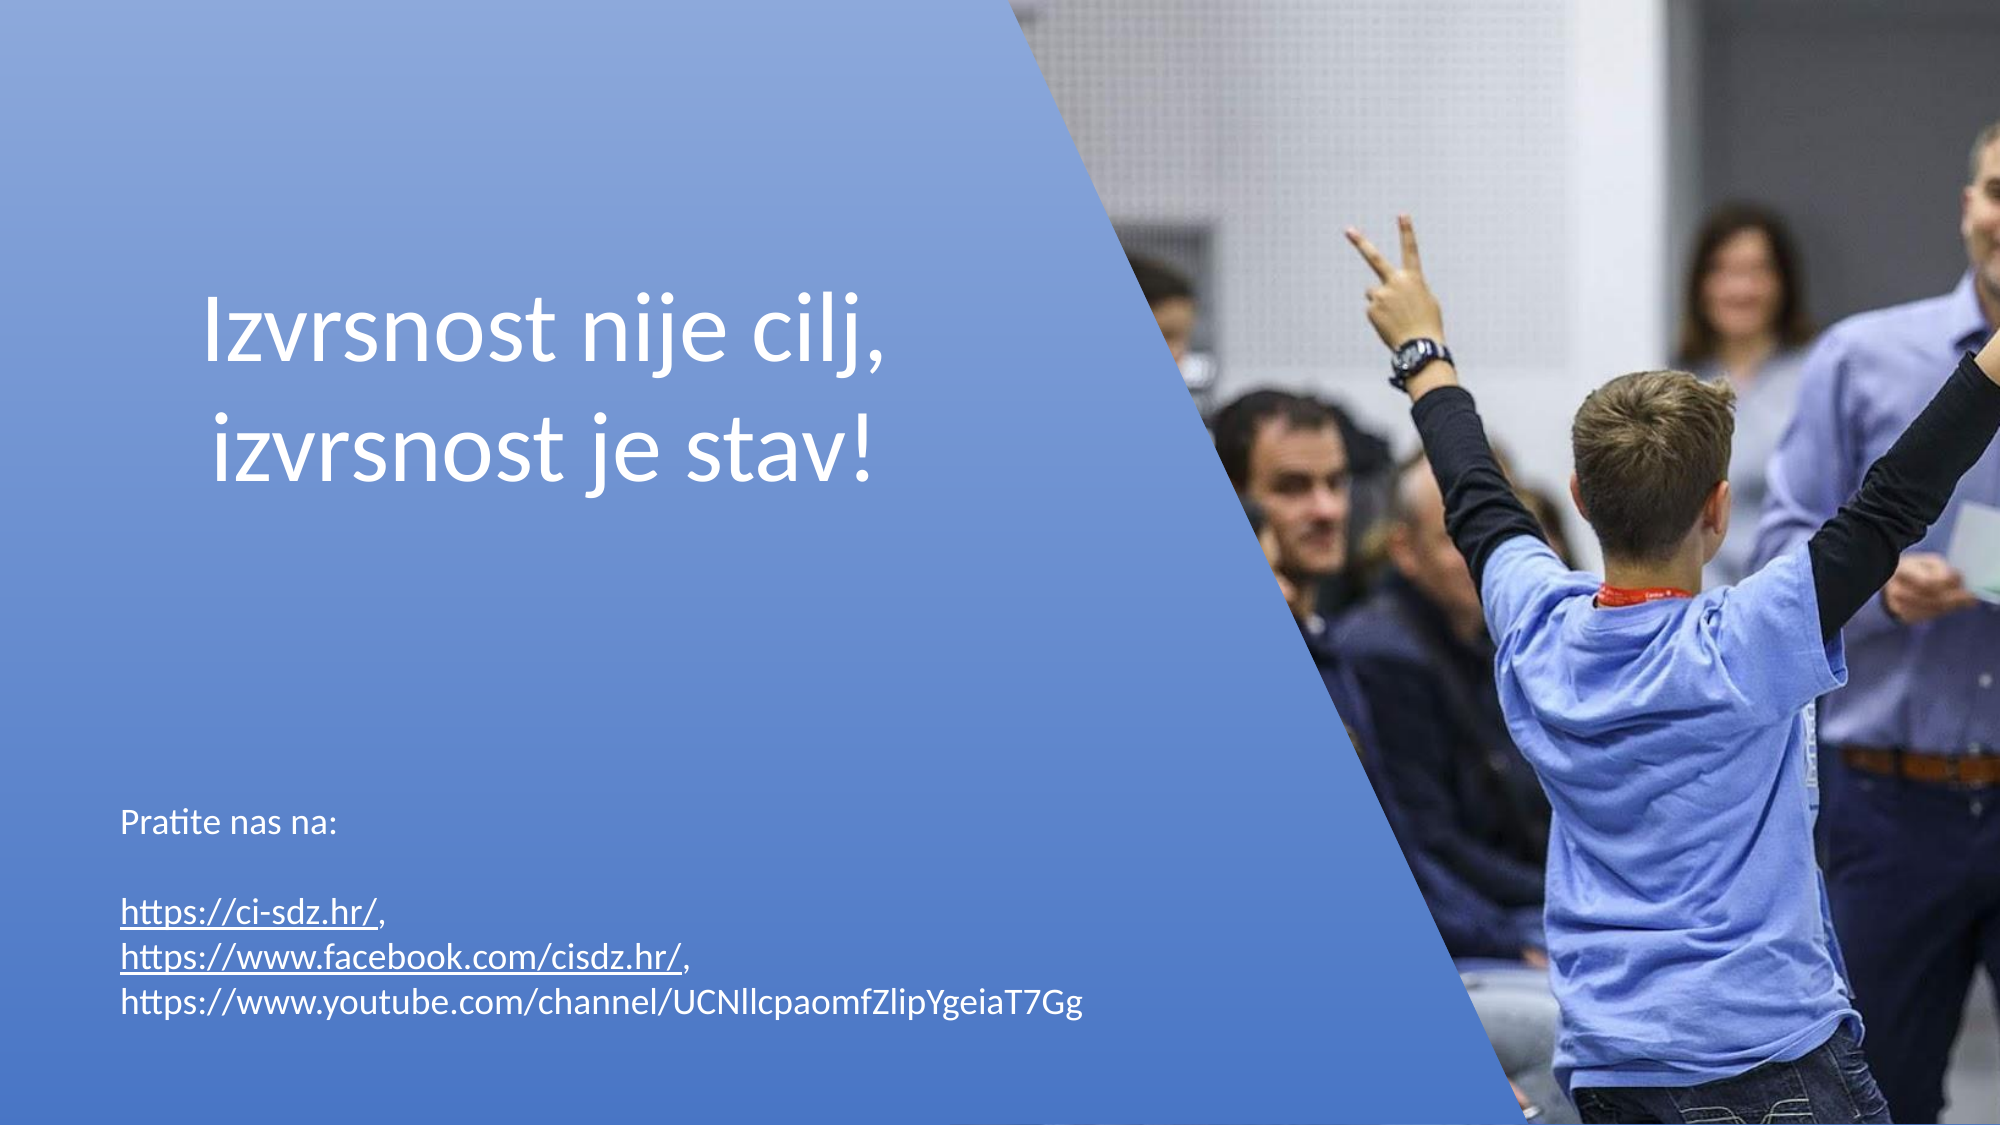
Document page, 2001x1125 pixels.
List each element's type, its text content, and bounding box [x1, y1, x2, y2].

picture [949, 0, 2000, 1125]
text_box Izvrsnost nije cilj, izvrsnost je stav! [180, 225, 910, 492]
text_box Pratite nas na: https://ci-sdz.hr/, https://www.facebook.com/cisdz.hr/, https://www.youtube.com/channel/UCNllcpaomfZlipYgeiaT7Gg [105, 788, 944, 1032]
